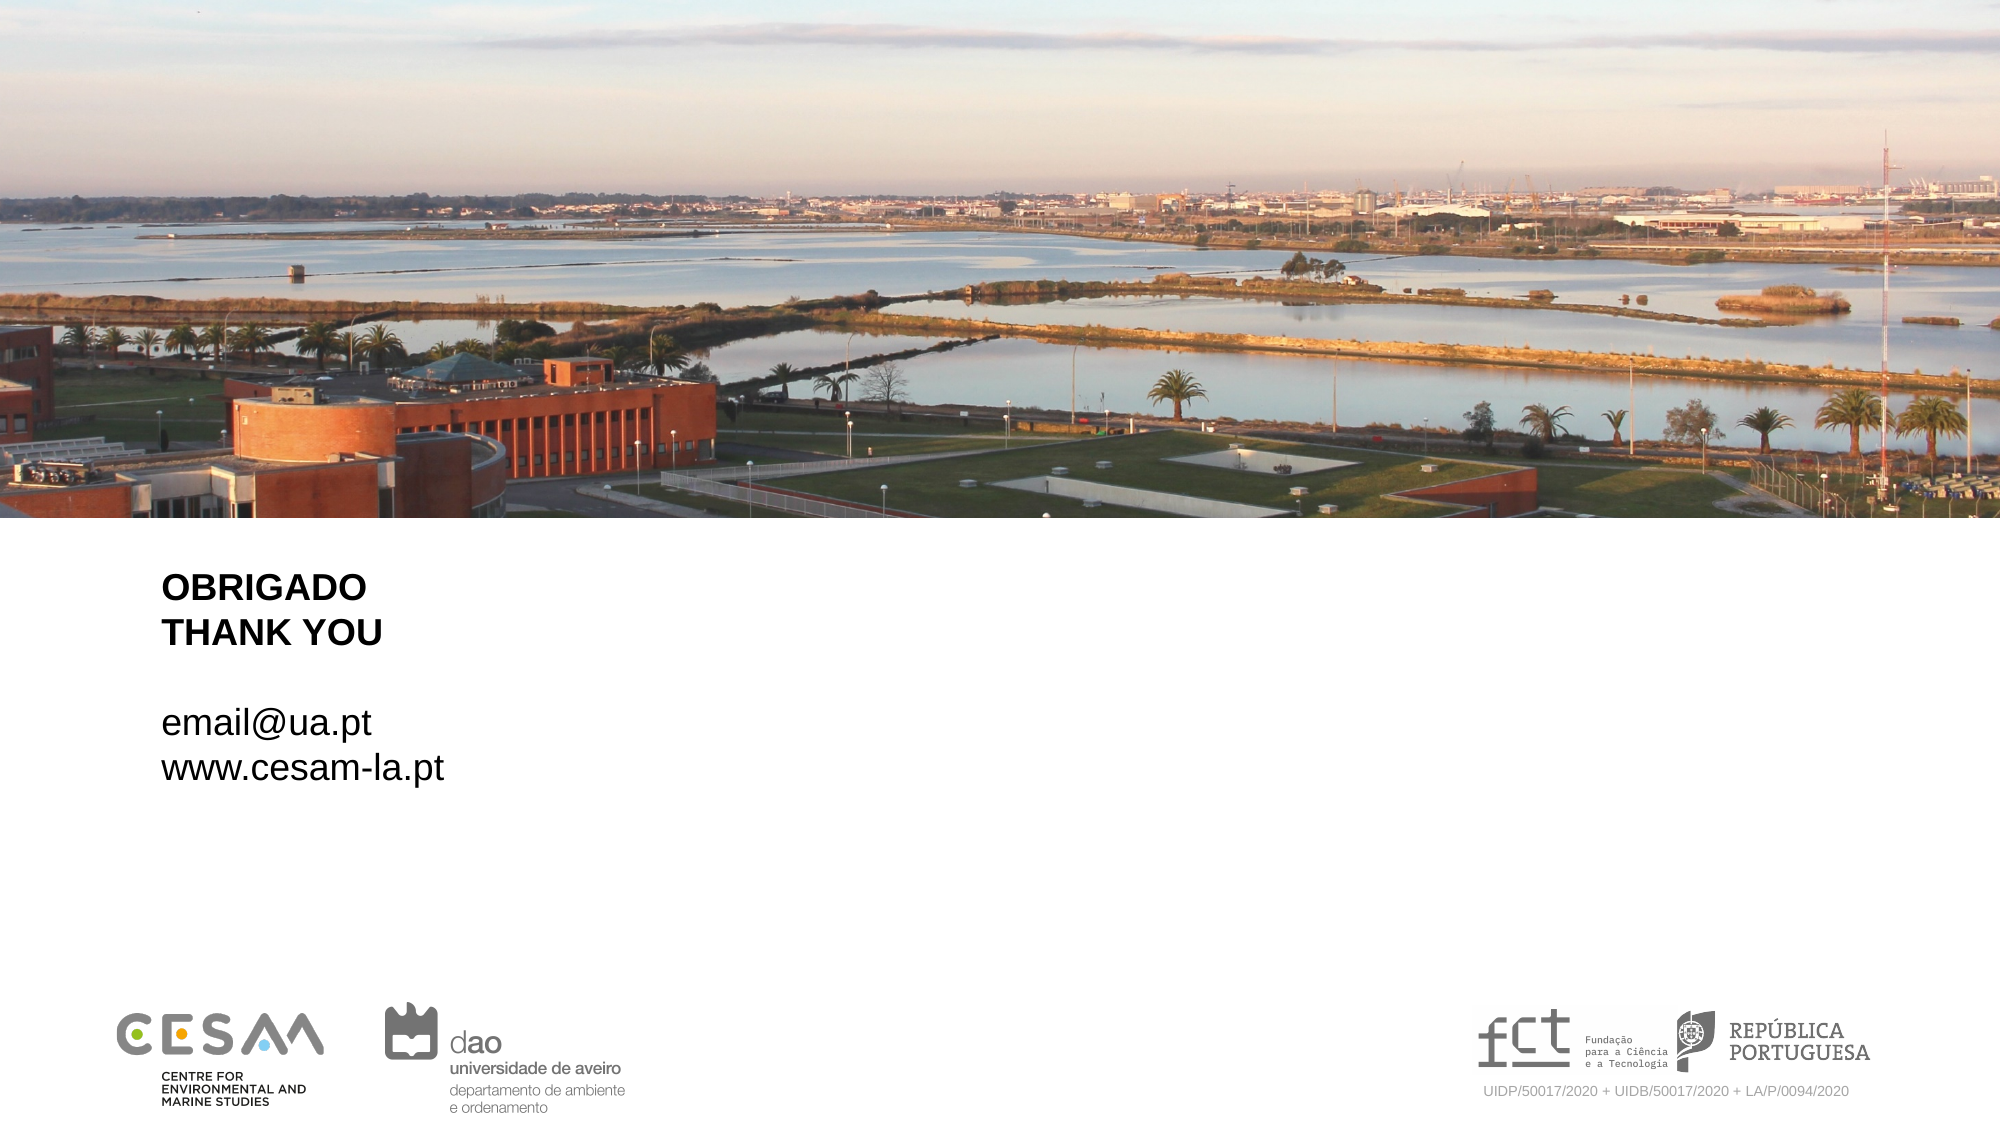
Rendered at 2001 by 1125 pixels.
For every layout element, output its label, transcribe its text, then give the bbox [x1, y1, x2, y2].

list OBRIGADO THANK YOU email@ua.pt www.cesam-la.pt [161, 562, 812, 936]
picture [1643, 1000, 1899, 1083]
picture [0, 0, 2000, 518]
